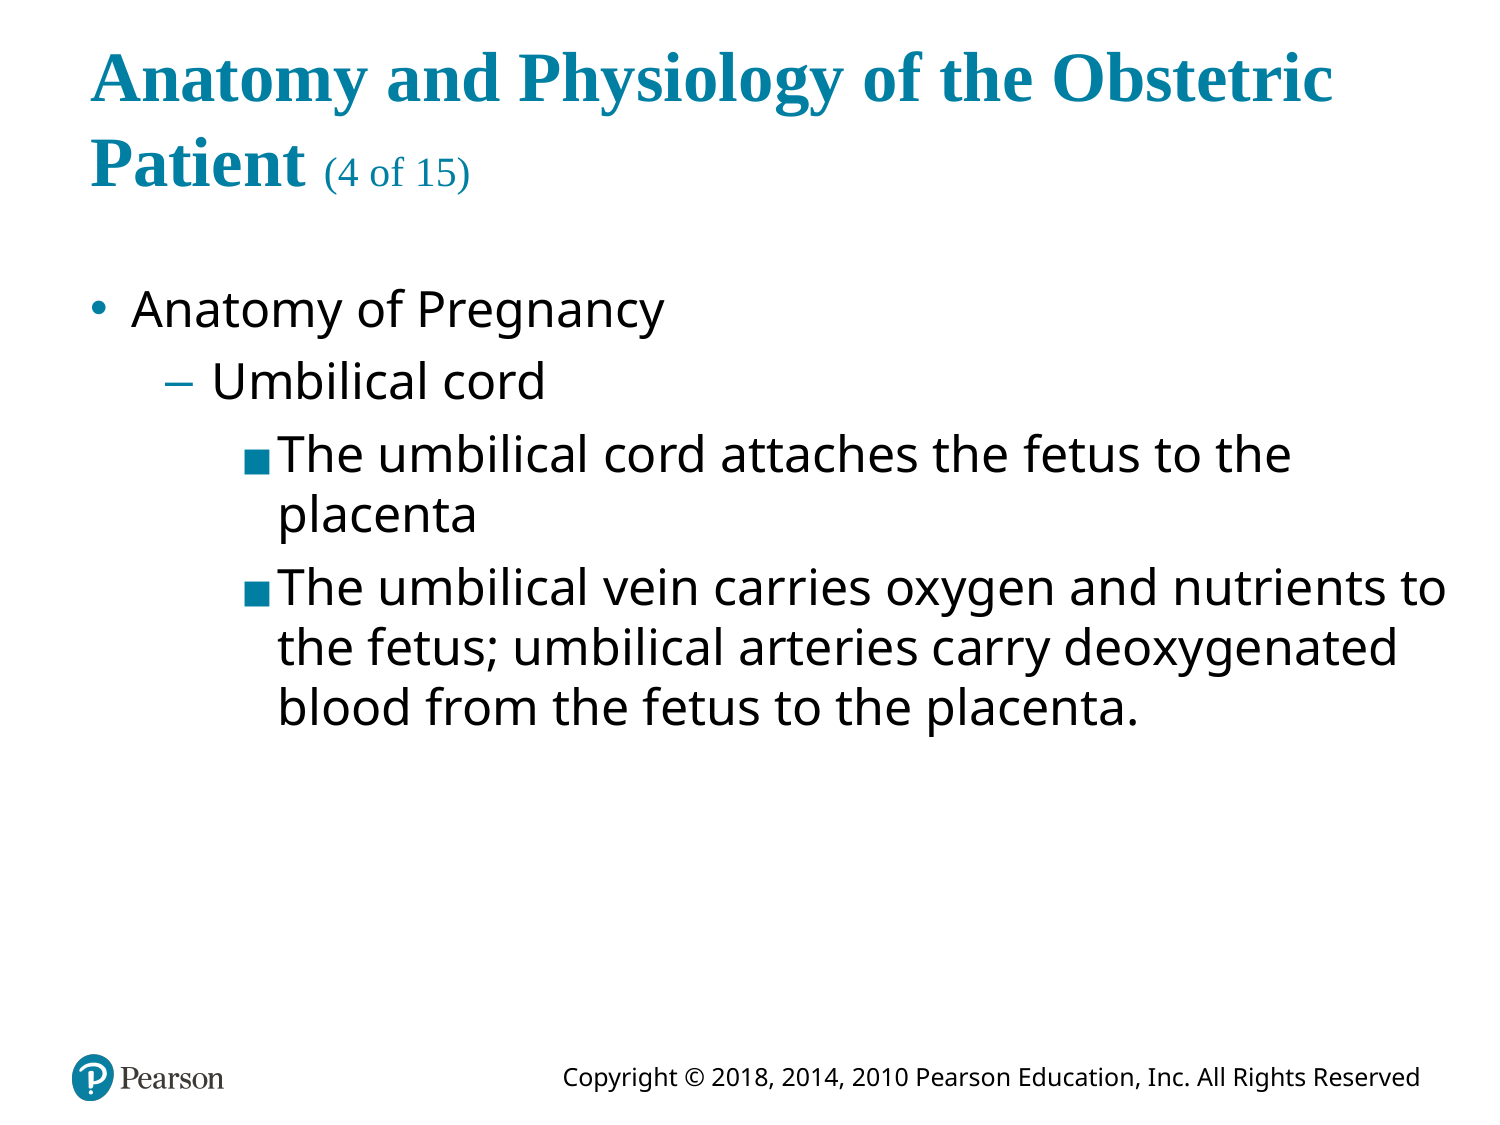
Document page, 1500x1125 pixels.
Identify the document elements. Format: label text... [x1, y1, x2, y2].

picture [80, 1063, 106, 1088]
title Anatomy and Physiology of the Obstetric Patient (4 of 15) [75, 35, 1425, 216]
picture [72, 1087, 83, 1101]
picture [98, 1054, 224, 1101]
picture [72, 1054, 88, 1070]
list Anatomy of Pregnancy Umbilical cord The umbilical cord attaches the fetus to the placenta The umbilical vein carries oxygen and nutrients to the fetus; umbilical arteries carry deoxygenated blood from the fetus to the placenta. [75, 262, 1467, 684]
